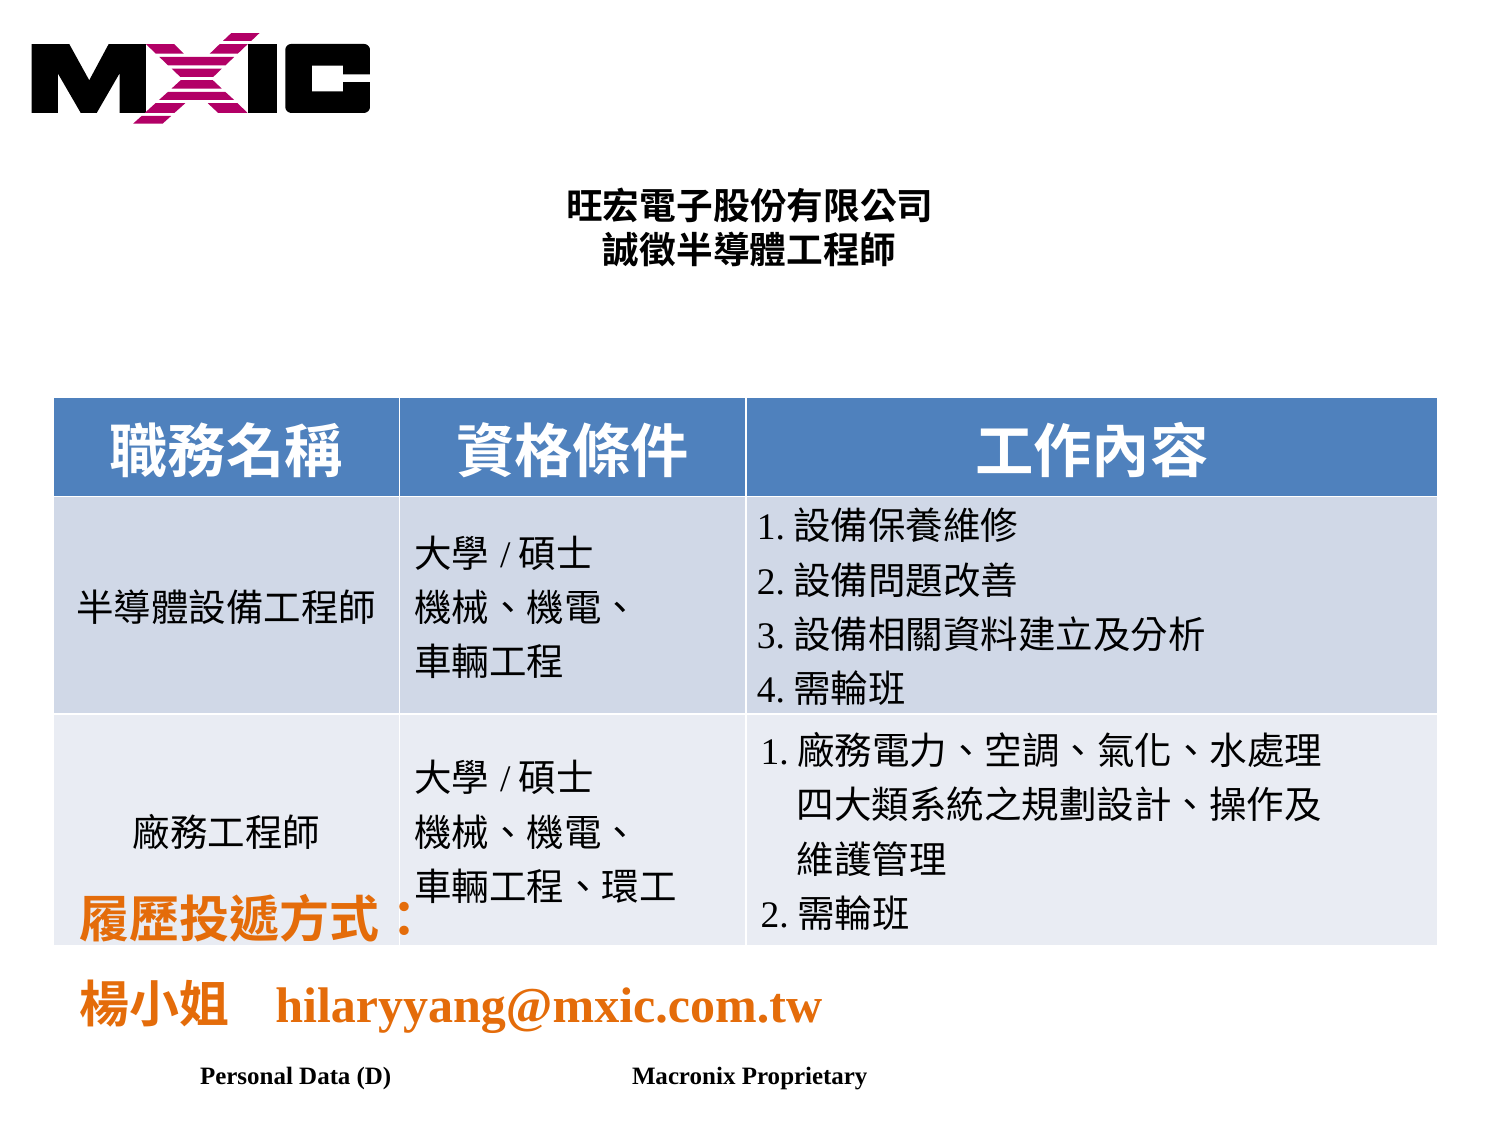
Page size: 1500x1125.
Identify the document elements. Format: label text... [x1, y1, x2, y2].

table_cell 大學/碩士 機械、機電、 車輛工程、環工 [400, 715, 745, 880]
title 旺宏電子股份有限公司 誠徵半導體工程師 [74, 174, 1426, 280]
table_cell 1.設備保養維修 2.設備問題改善 3.設備相關資料建立及分析 4.需輪班 [747, 497, 1437, 713]
table_cell 廠務工程師 [54, 715, 399, 945]
table_header 資格條件 [400, 398, 745, 496]
table_cell 1.廠務電力、空調、氣化、水處理 四大類系統之規劃設計、操作及 維護管理 2.需輪班 [747, 715, 1437, 945]
table_cell 半導體設備工程師 [54, 497, 399, 713]
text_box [29, 30, 373, 126]
table_header 職務名稱 [54, 398, 399, 496]
table_cell 大學/碩士 機械、機電、 車輛工程 [400, 497, 745, 713]
table_header 工作內容 [747, 398, 1437, 496]
text_box 履歷投遞方式： 楊小姐 hilaryyang@mxic.com.tw [64, 880, 1152, 1040]
